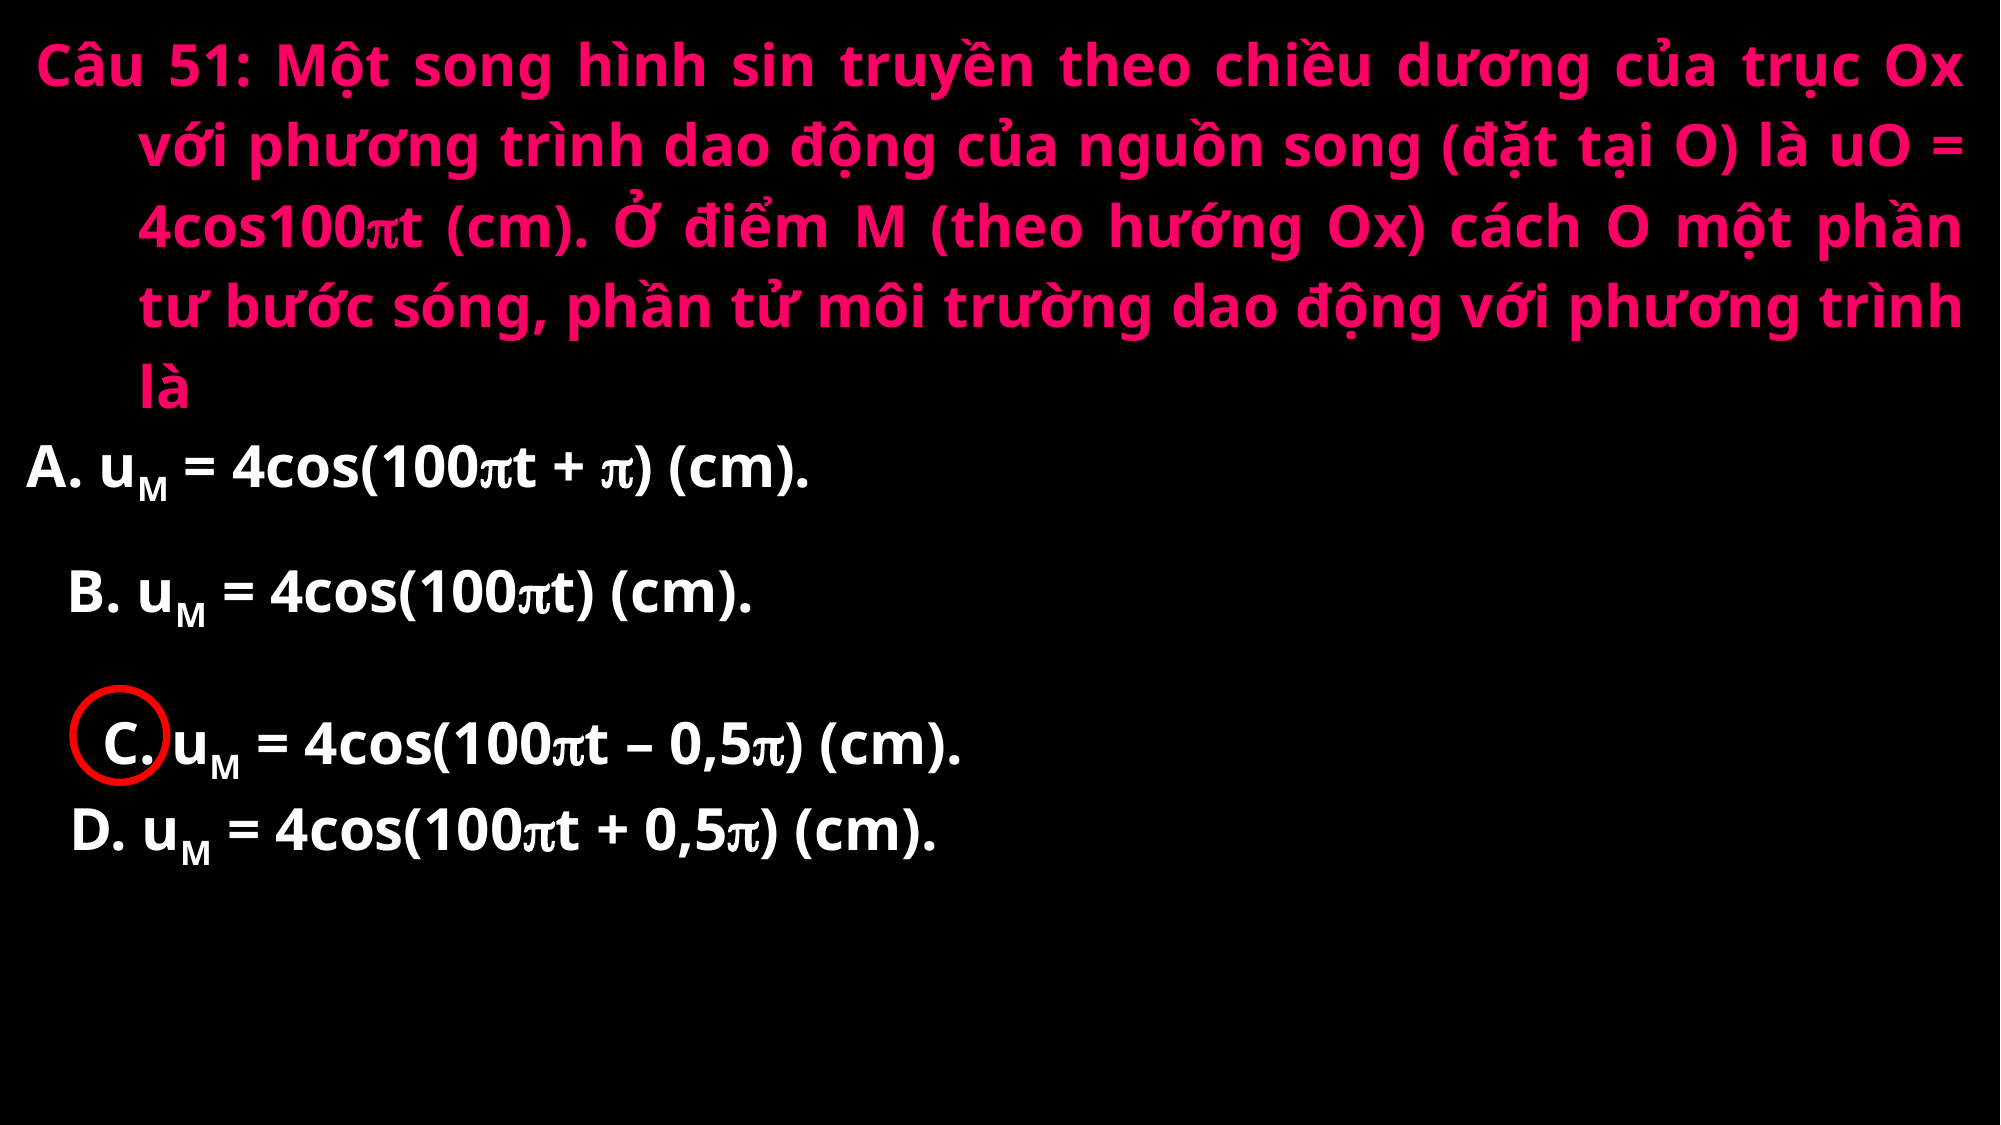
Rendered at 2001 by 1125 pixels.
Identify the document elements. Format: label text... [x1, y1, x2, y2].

text_box [71, 687, 168, 784]
text_box C. uM = 4cos(100t – 0,5) (cm). [126, 699, 1033, 794]
text_box D. uM = 4cos(100t + 0,5) (cm). [54, 784, 968, 880]
text_box Câu 51: Một song hình sin truyền theo chiều dương của trục Ox với phương trình dao động của nguồn song (đặt tại O) là uO = 4cos100t (cm). Ở điểm M (theo hướng Ox) cách O một phần tư bước sóng, phần tử môi trường dao động với phương trình là [20, 10, 1980, 521]
text_box B. uM = 4cos(100t) (cm). [51, 507, 769, 712]
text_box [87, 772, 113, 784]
text_box A. uM = 4cos(100t + ) (cm). [12, 421, 957, 516]
